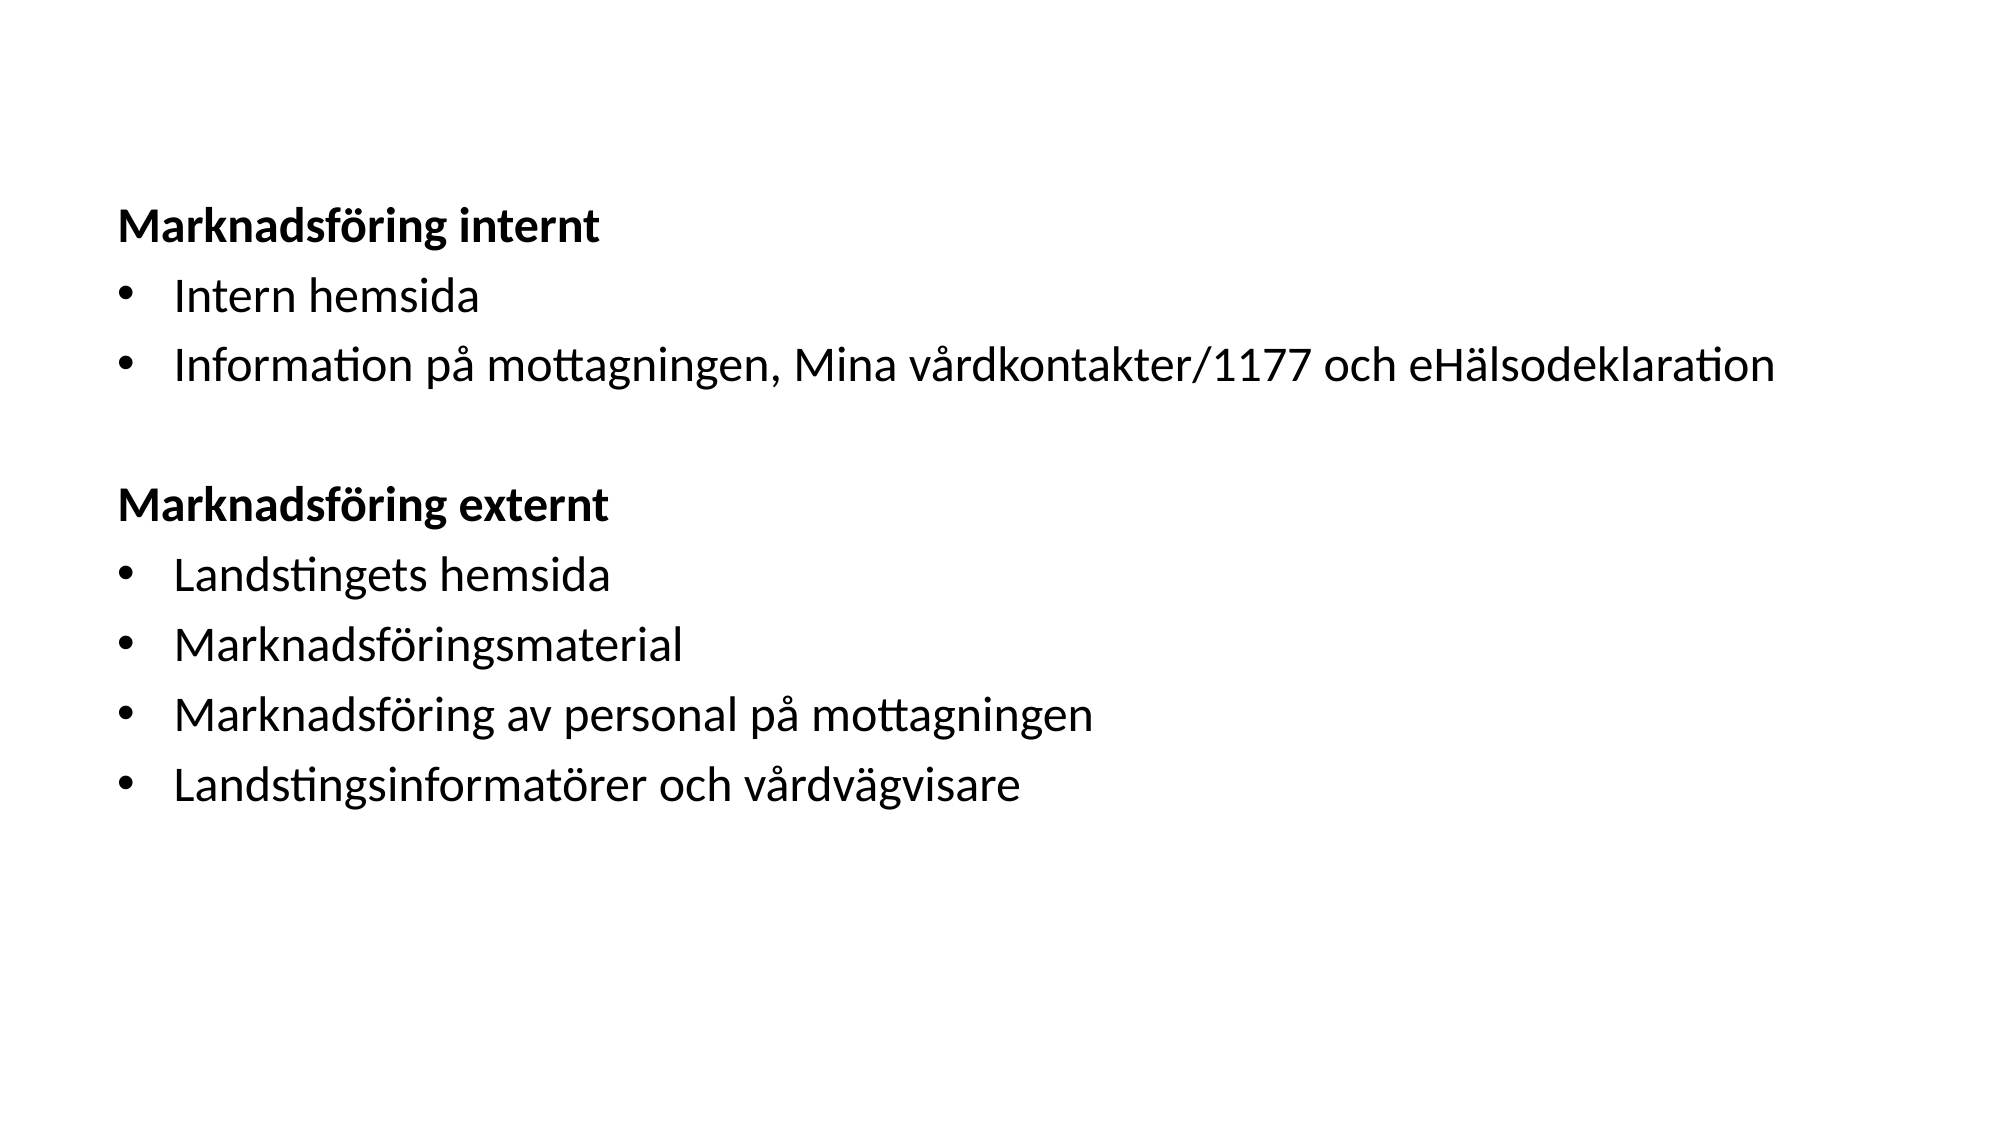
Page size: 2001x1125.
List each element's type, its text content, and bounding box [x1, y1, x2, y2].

list Marknadsföring internt Intern hemsida Information på mottagningen, Mina vårdkontakter/1177 och eHälsodeklaration Marknadsföring externt Landstingets hemsida Marknadsföringsmaterial Marknadsföring av personal på mottagningen Landstingsinformatörer och vårdvägvisare [102, 184, 1903, 928]
